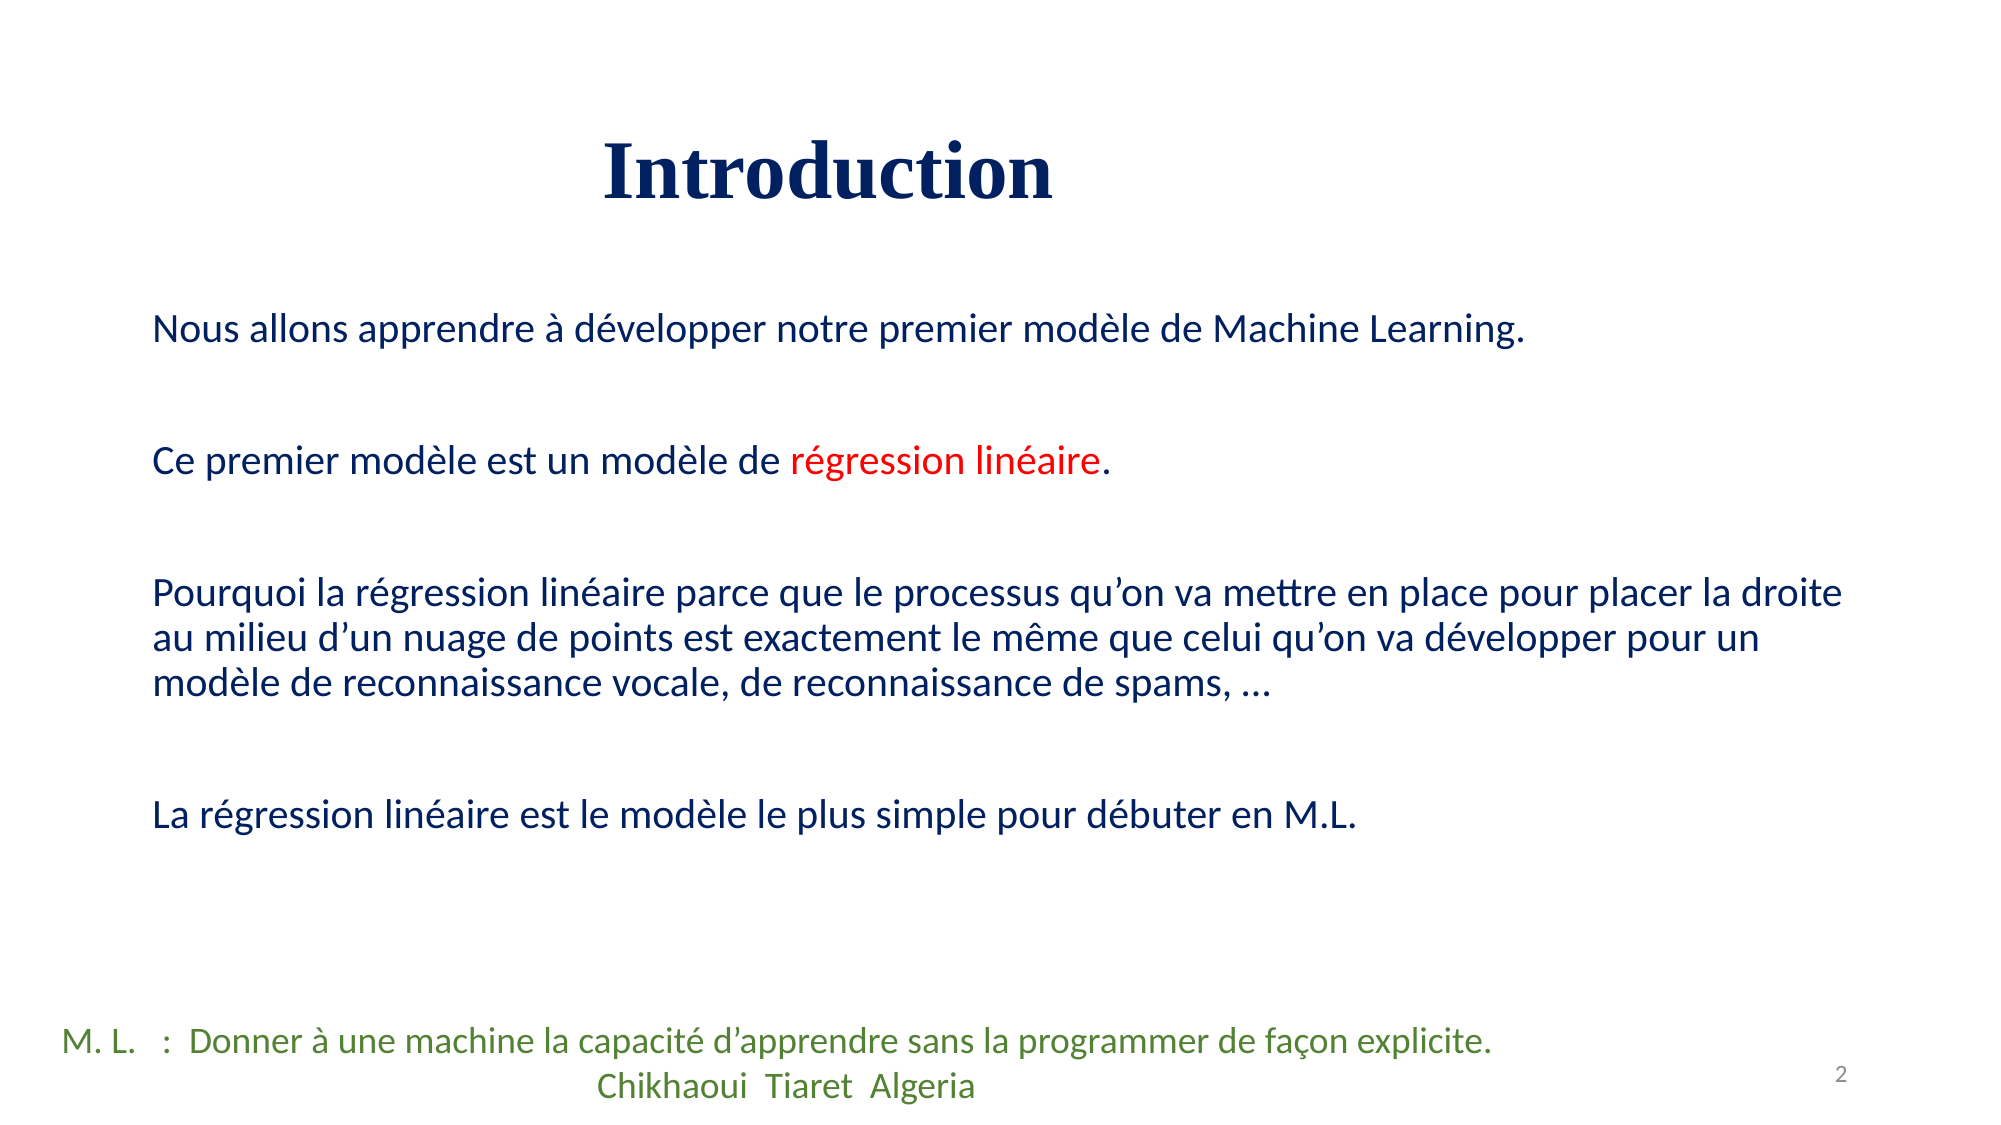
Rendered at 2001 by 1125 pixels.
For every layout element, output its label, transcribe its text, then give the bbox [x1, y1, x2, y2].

list Nous allons apprendre à développer notre premier modèle de Machine Learning. Ce premier modèle est un modèle de régression linéaire. Pourquoi la régression linéaire parce que le processus qu’on va mettre en place pour placer la droite au milieu d’un nuage de points est exactement le même que celui qu’on va développer pour un modèle de reconnaissance vocale, de reconnaissance de spams, … La régression linéaire est le modèle le plus simple pour débuter en M.L. [137, 299, 1863, 1014]
title Introduction [137, 59, 1863, 278]
slide_number 2 [1412, 1042, 1863, 1103]
footer M. L. : Donner à une machine la capacité d’apprendre sans la programmer de façon explicite. Chikhaoui Tiaret Algeria [41, 1030, 1532, 1091]
